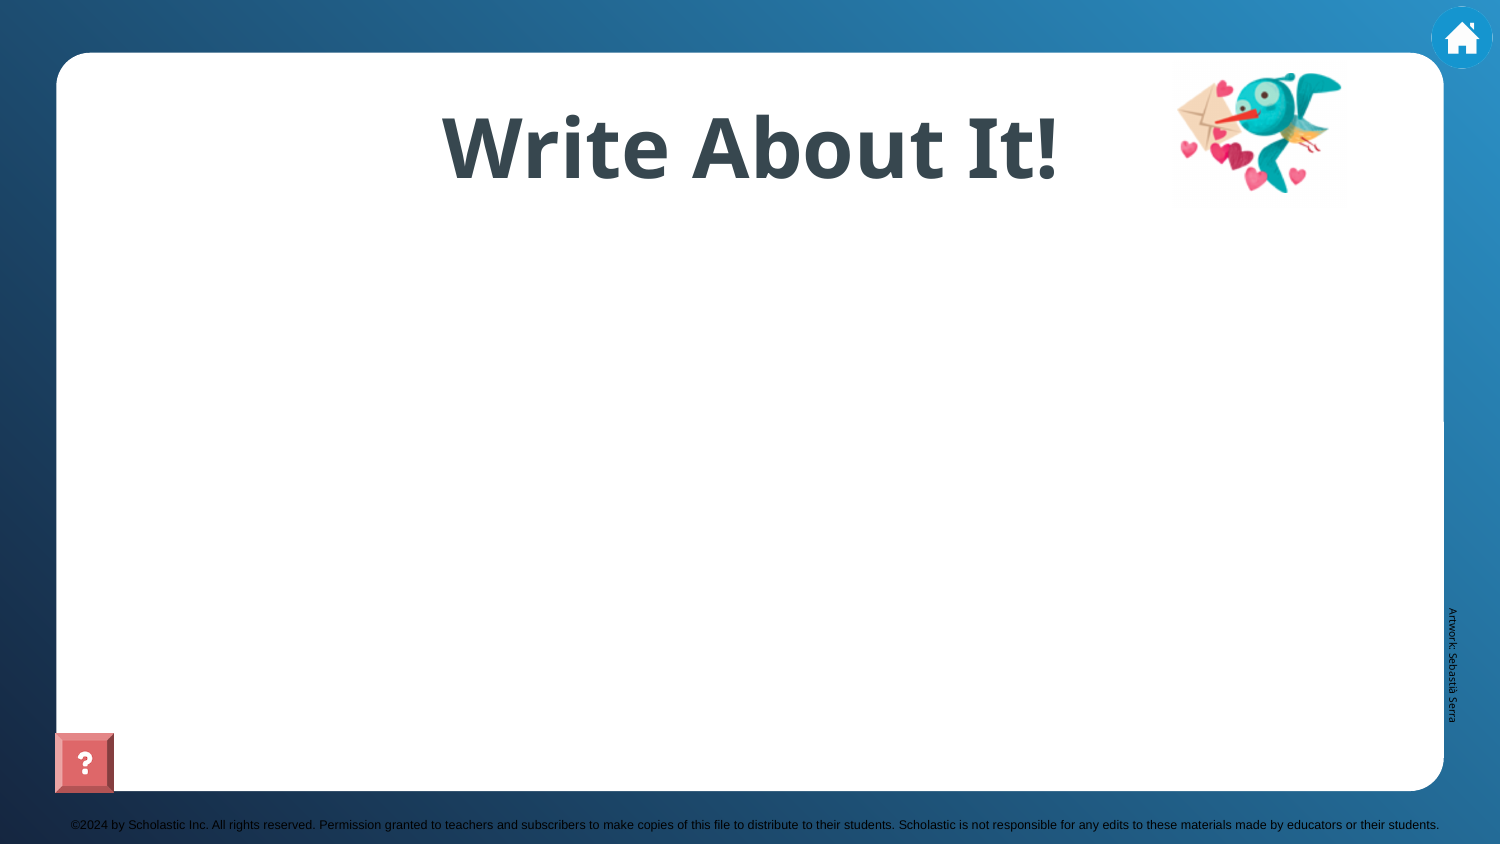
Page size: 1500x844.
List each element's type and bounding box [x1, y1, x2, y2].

picture [1172, 60, 1347, 208]
text_box [1419, 0, 1500, 74]
picture [54, 733, 114, 793]
